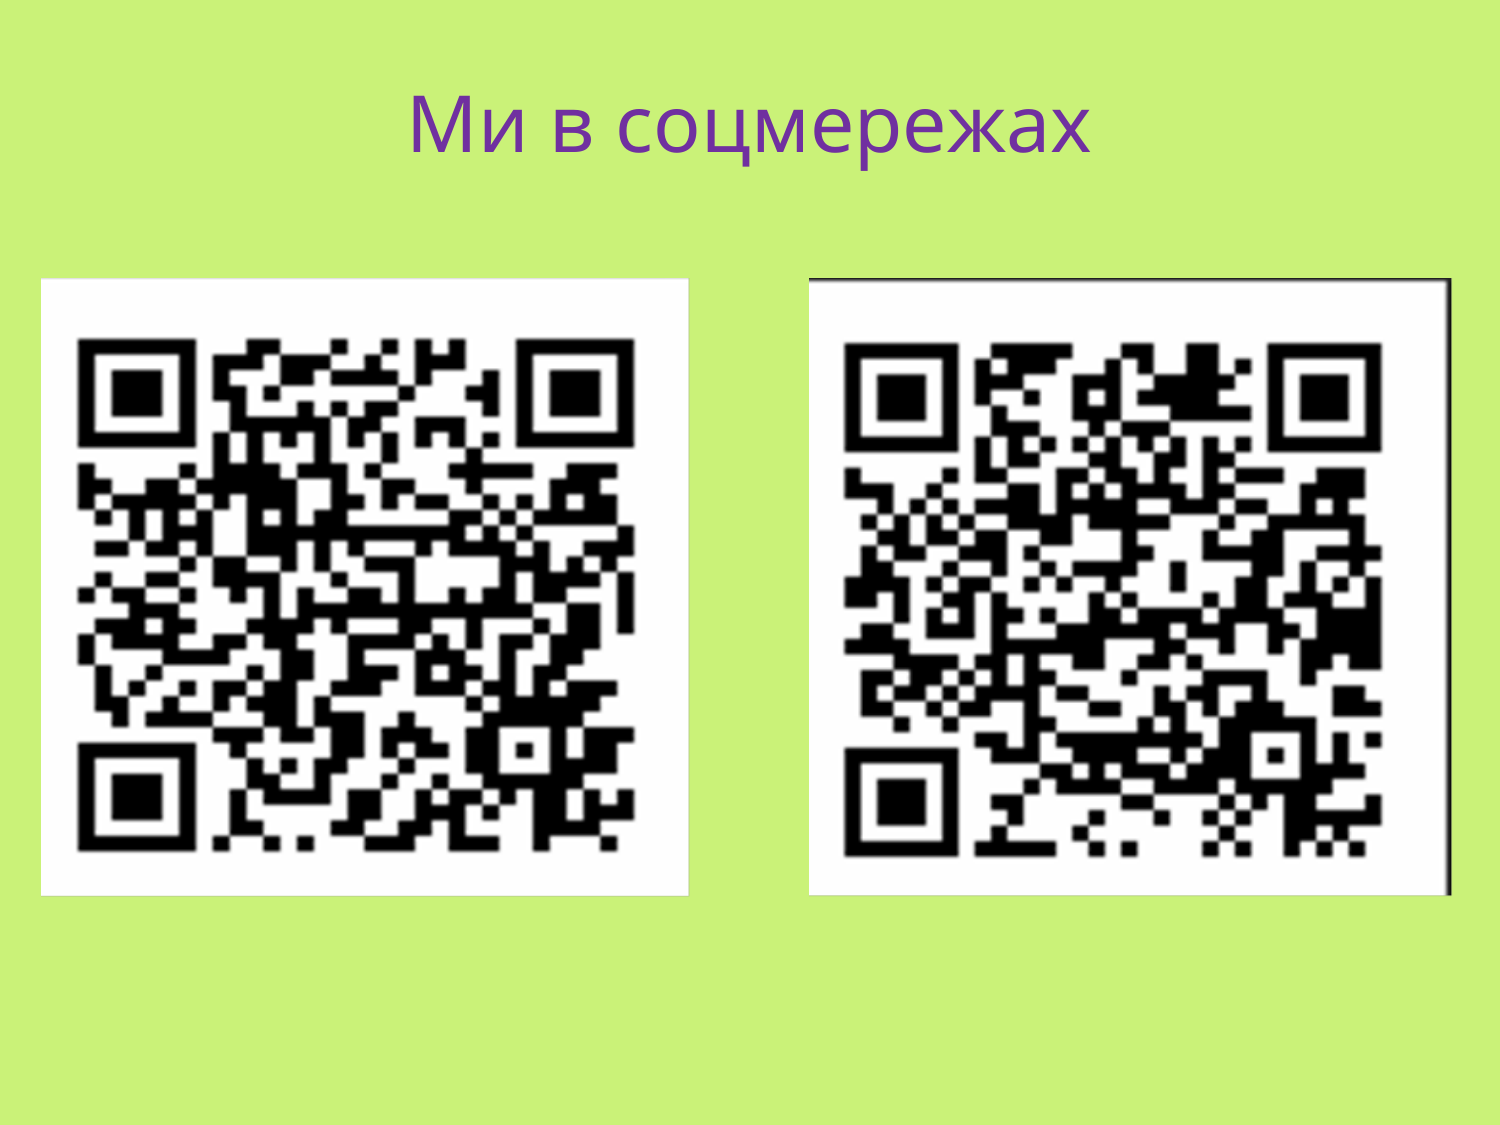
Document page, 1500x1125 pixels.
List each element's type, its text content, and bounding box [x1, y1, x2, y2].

text_box Ми в соцмережах [0, 66, 1500, 367]
picture [41, 278, 692, 898]
picture [808, 278, 1454, 898]
